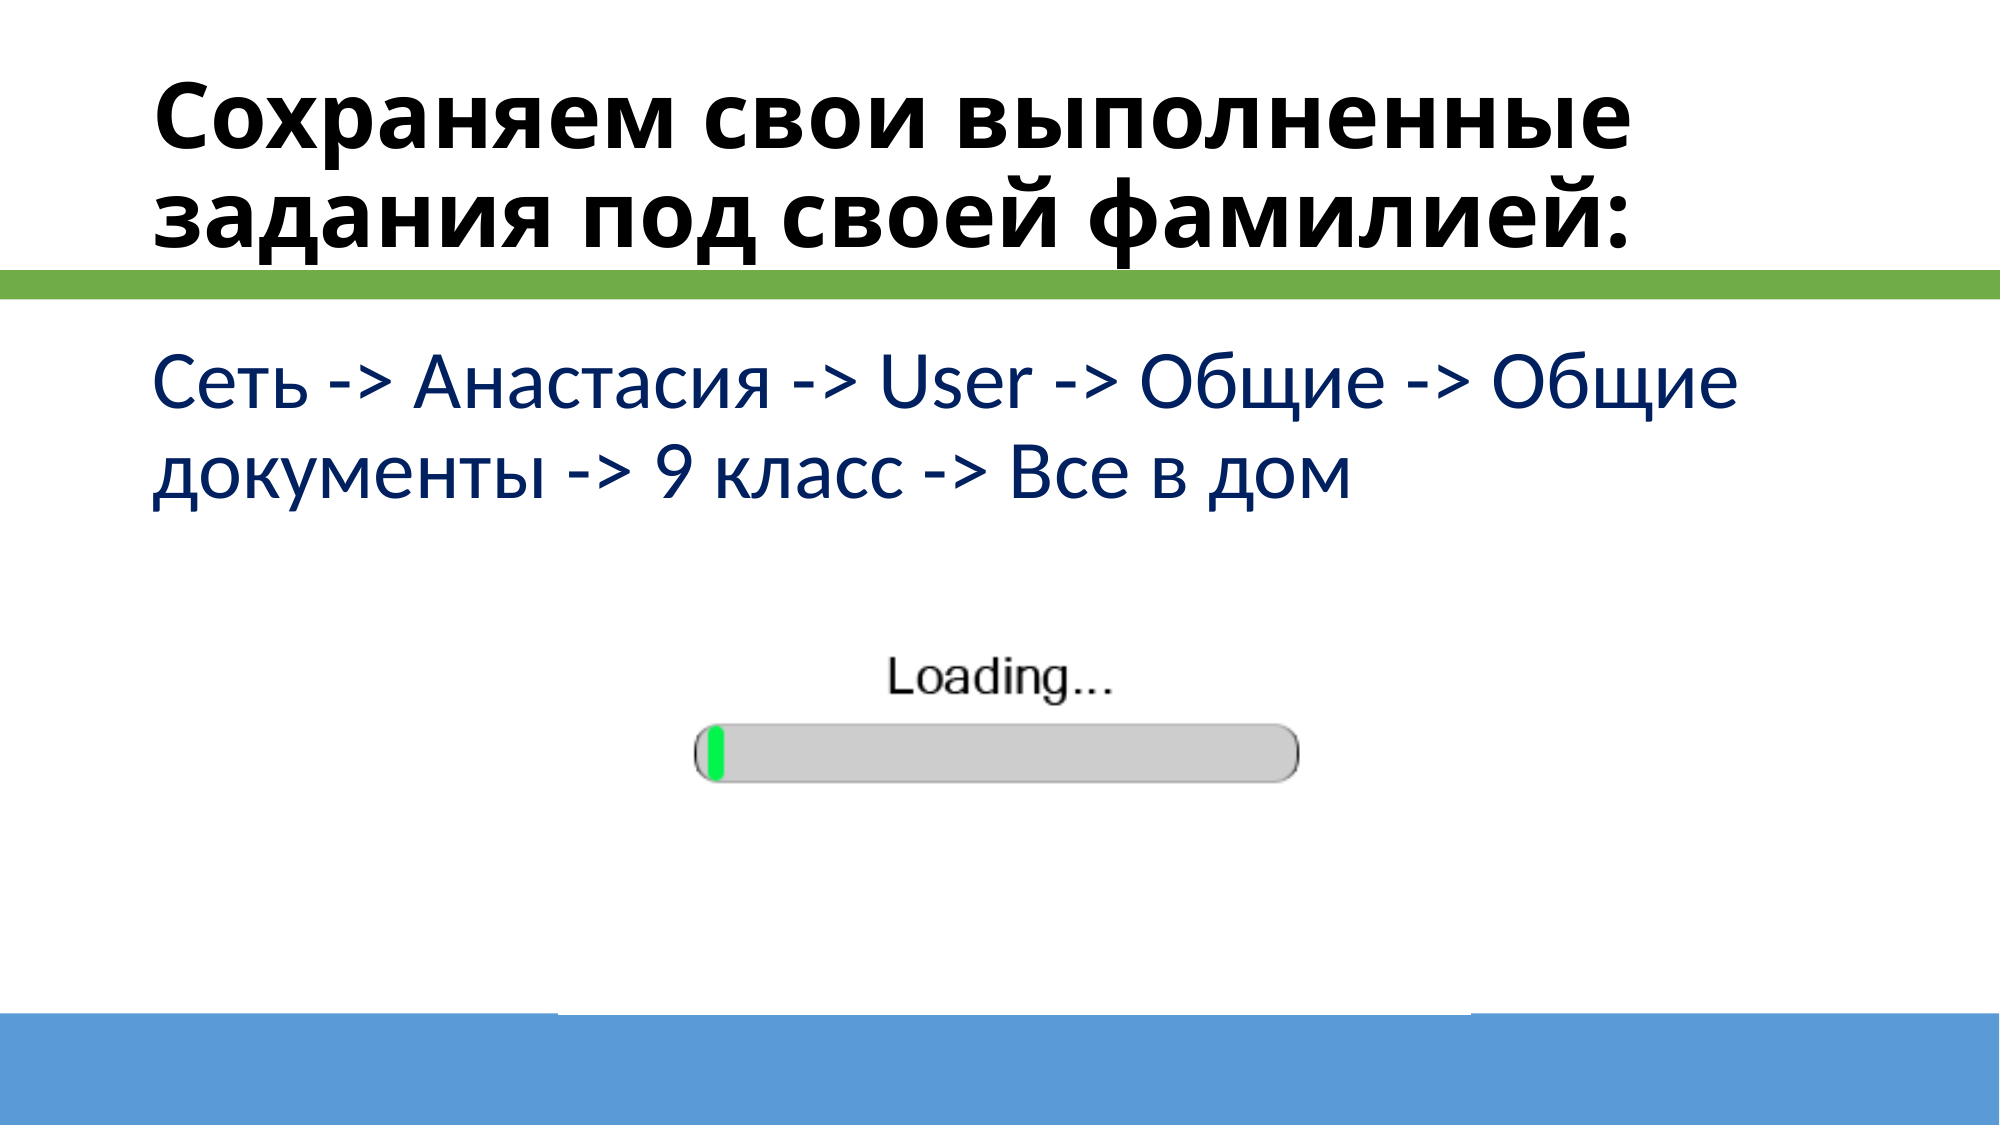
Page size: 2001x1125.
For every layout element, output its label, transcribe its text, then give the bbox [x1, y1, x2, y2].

list Сеть -> Анастасия -> User -> Общие -> Общие документы -> 9 класс -> Все в дом [137, 328, 1863, 538]
title Сохраняем свои выполненные задания под своей фамилией: [137, 59, 1863, 278]
picture [558, 557, 1471, 1015]
